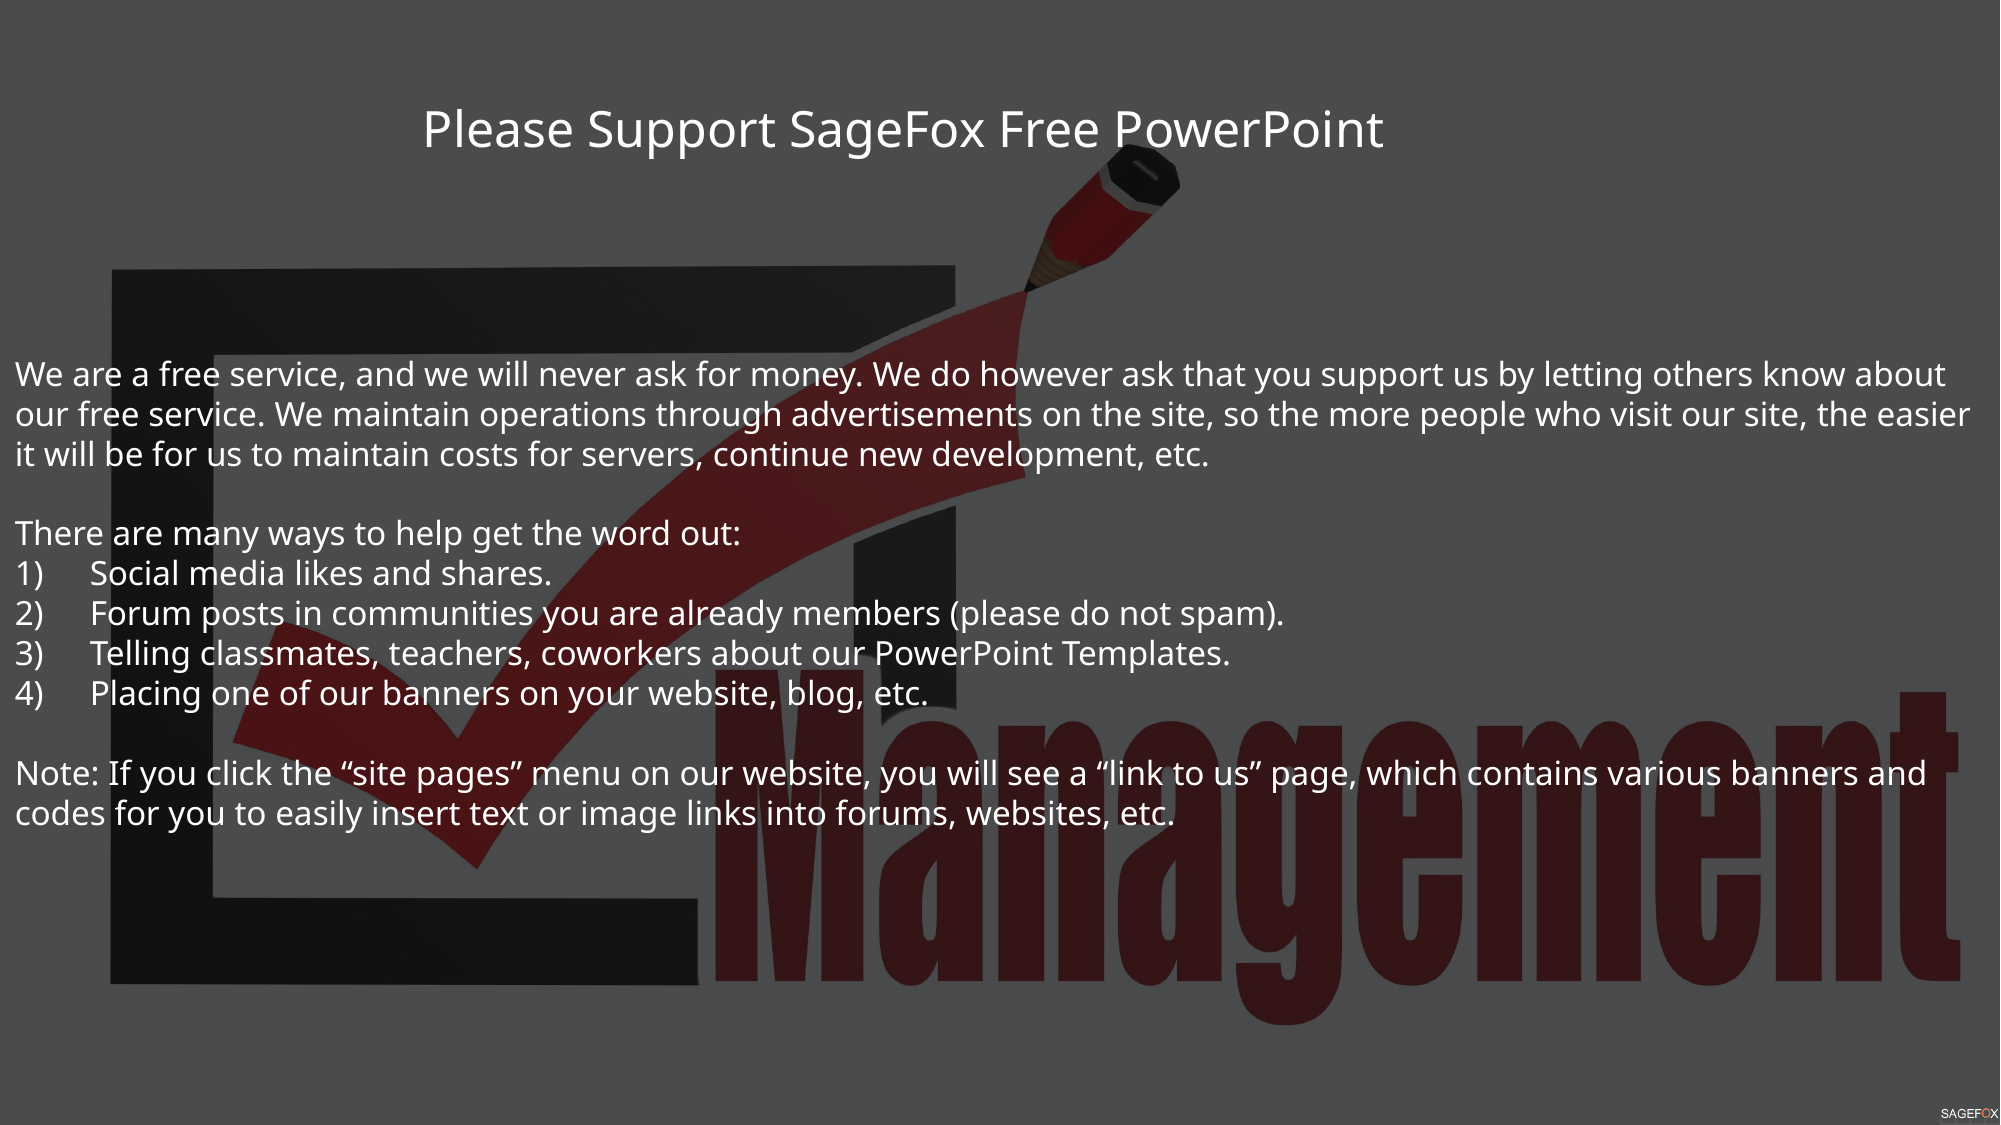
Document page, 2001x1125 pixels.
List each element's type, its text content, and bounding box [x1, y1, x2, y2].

title Please Support SageFox Free PowerPoint [363, 72, 1444, 190]
text_box We are a free service, and we will never ask for money. We do however ask that you support us by letting others know about our free service. We maintain operations through advertisements on the site, so the more people who visit our site, the easier it will be for us to maintain costs for servers, continue new development, etc. There are many ways to help get the word out: Social media likes and shares. Forum posts in communities you are already members (please do not spam). Telling classmates, teachers, coworkers about our PowerPoint Templates. Placing one of our banners on your website, blog, etc. Note: If you click the “site pages” menu on our website, you will see a “link to us” page, which contains various banners and codes for you to easily insert text or image links into forums, websites, etc. [0, 0, 2000, 1125]
